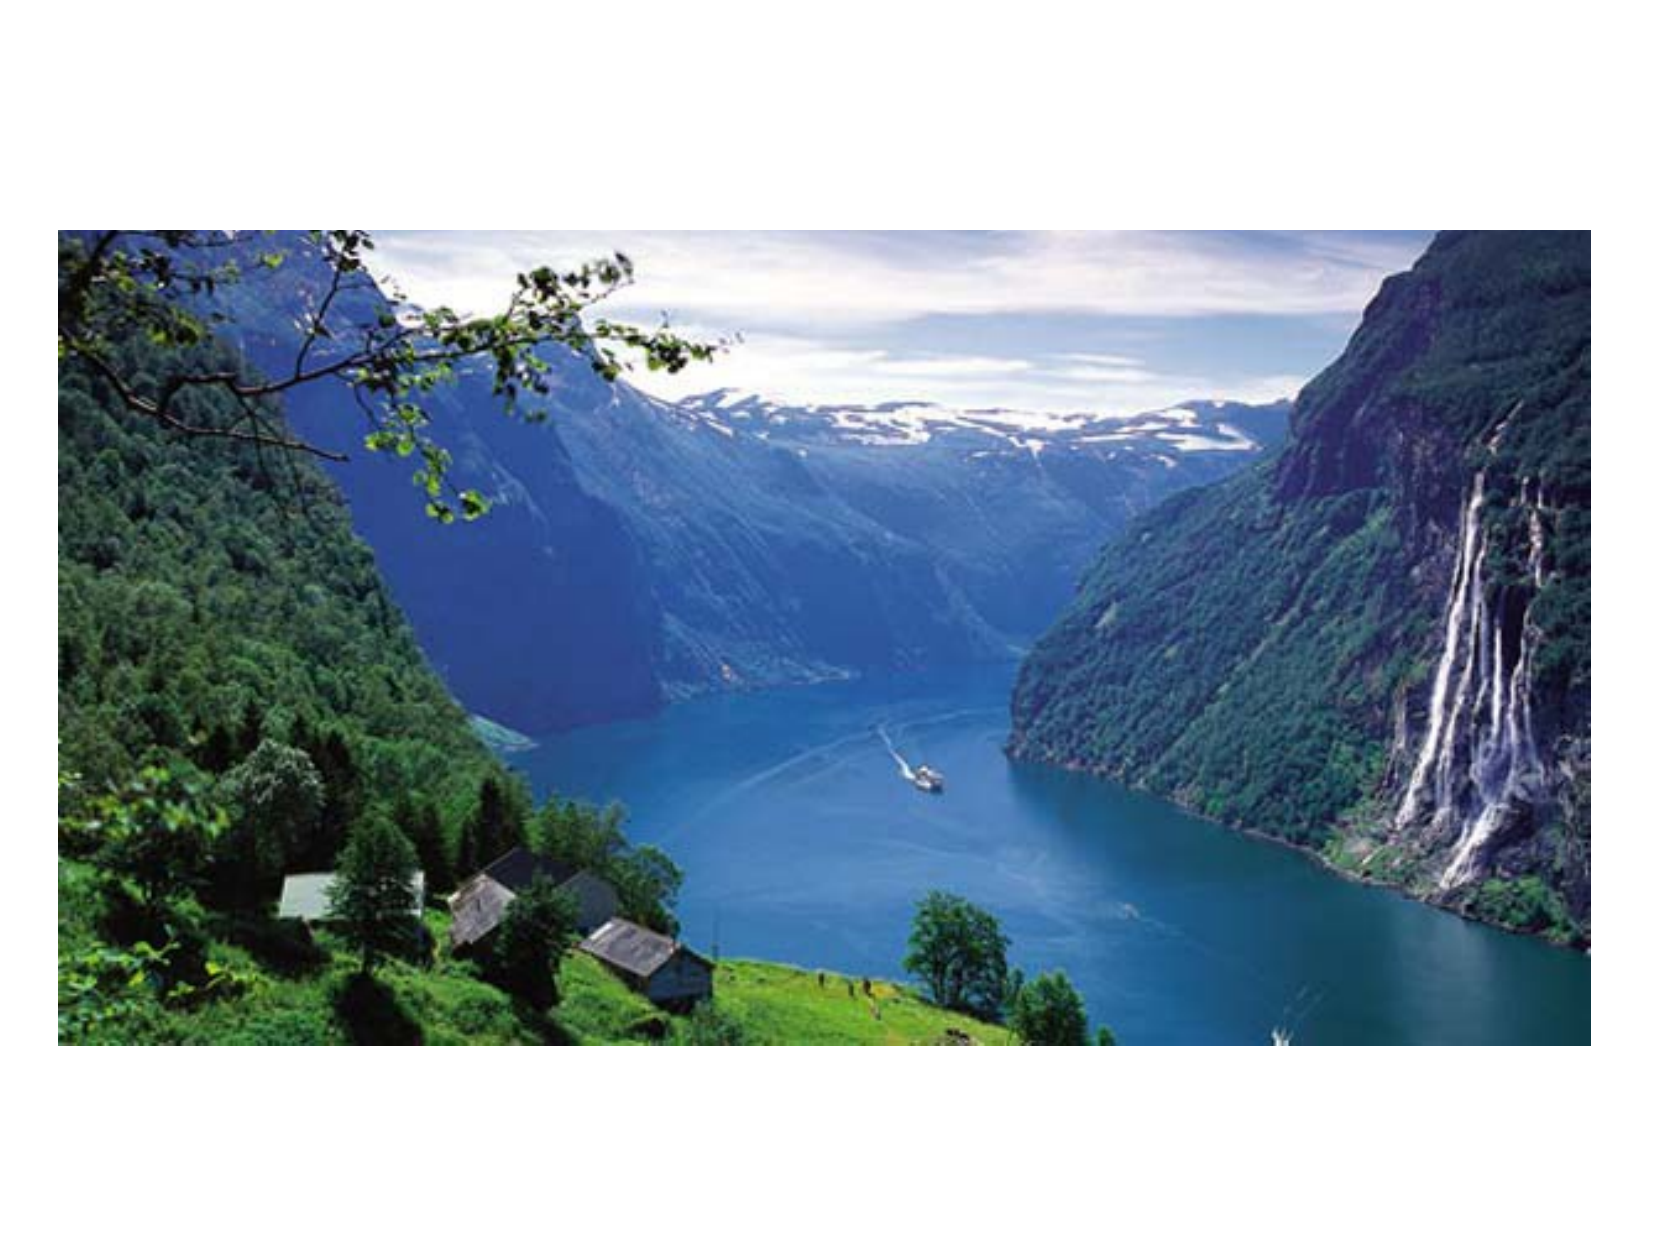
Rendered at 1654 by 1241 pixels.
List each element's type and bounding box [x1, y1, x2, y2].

picture [58, 229, 1591, 1046]
